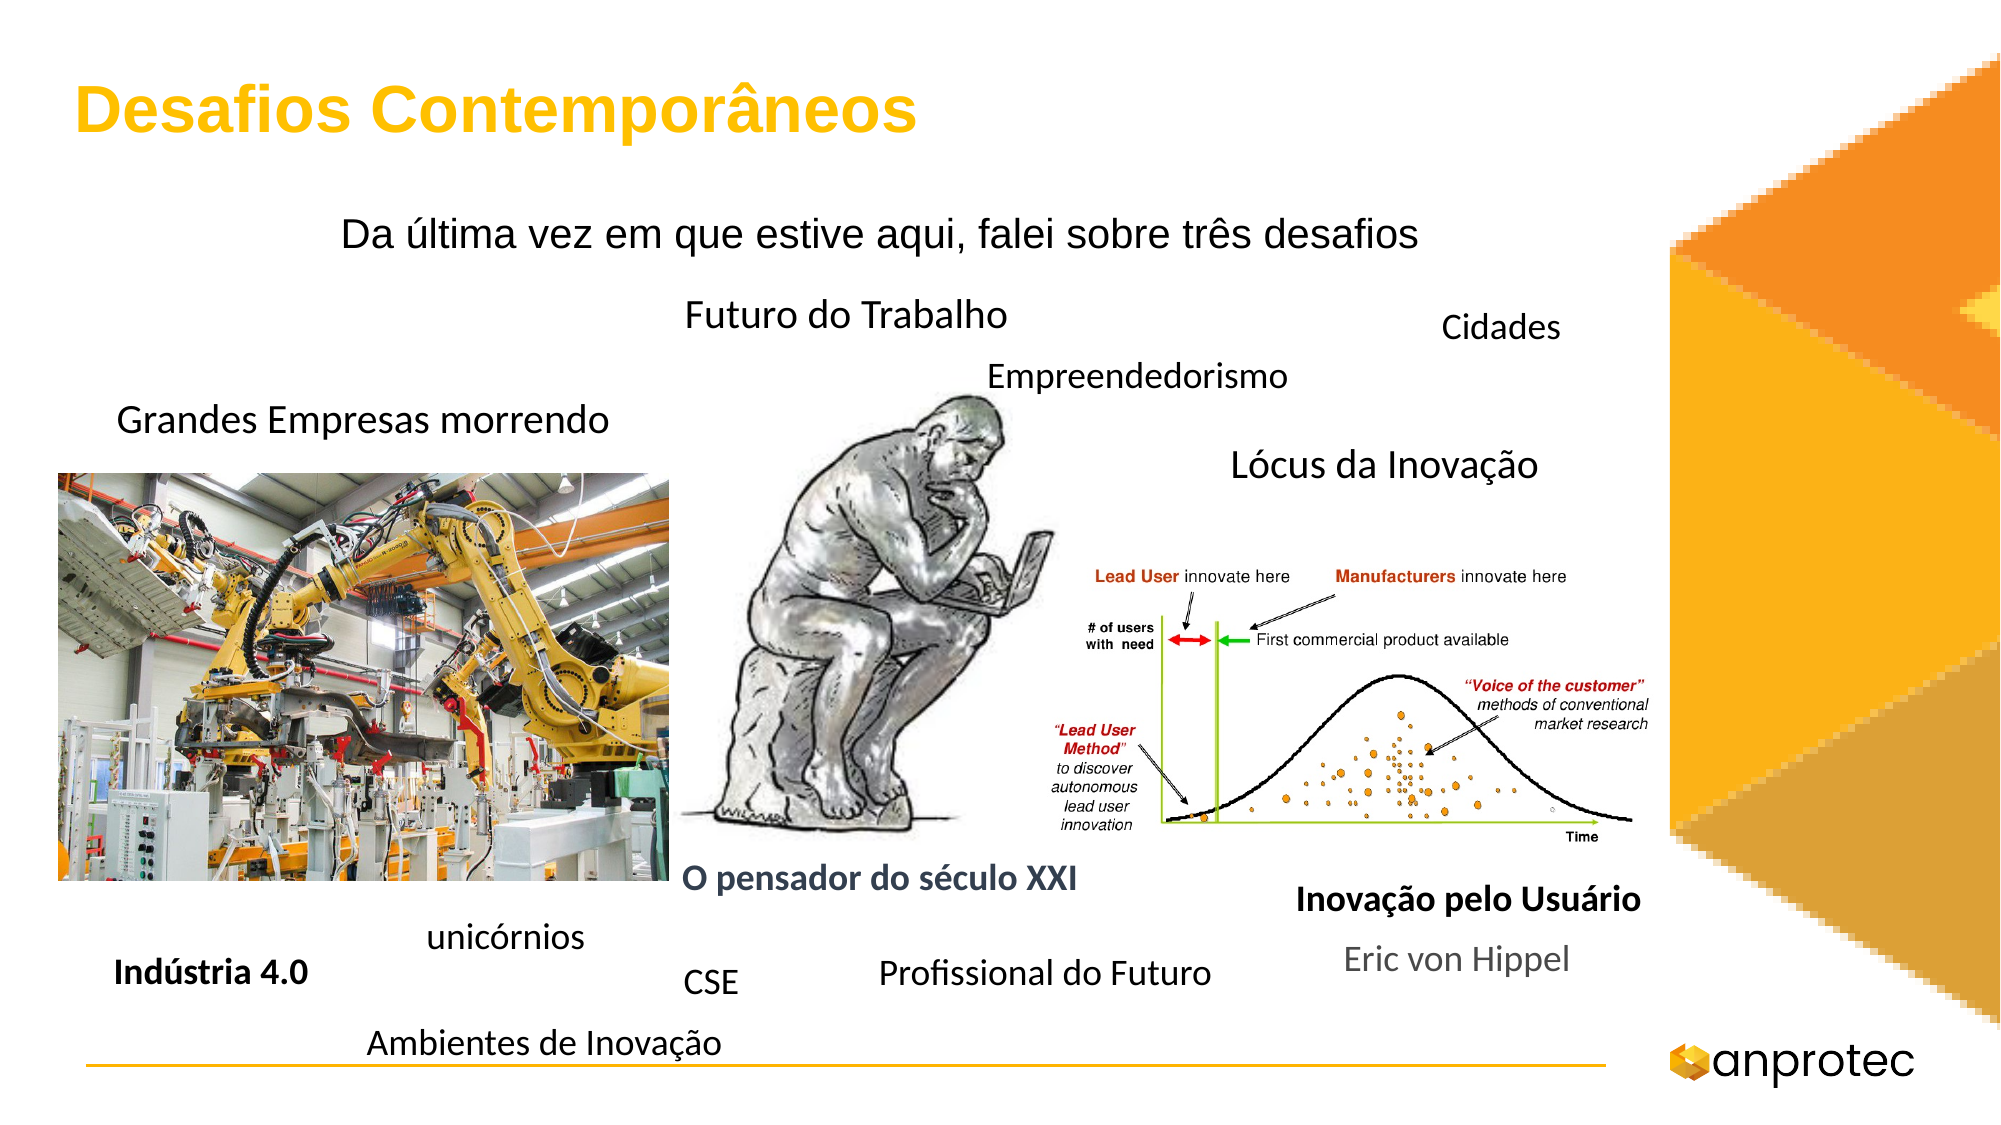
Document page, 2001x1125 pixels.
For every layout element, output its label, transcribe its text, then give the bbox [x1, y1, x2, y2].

text_box Ambientes de Inovação [351, 1010, 738, 1071]
text_box Cidades [1427, 294, 1577, 355]
picture [1670, 1043, 1914, 1088]
text_box Lócus da Inovação [1215, 429, 1554, 495]
text_box Eric von Hippel [1328, 927, 1586, 987]
text_box Profissional do Futuro [864, 940, 1228, 1001]
text_box Inovação pelo Usuário [1281, 866, 1658, 927]
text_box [58, 384, 669, 1001]
text_box Empreendedorismo [1095, 344, 1304, 404]
text_box Da última vez em que estive aqui, falei sobre três desafios [325, 199, 1435, 264]
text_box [665, 279, 1095, 907]
text_box Desafios Contemporâneos [59, 58, 934, 154]
text_box CSE [668, 949, 767, 1010]
picture [1047, 561, 1659, 854]
